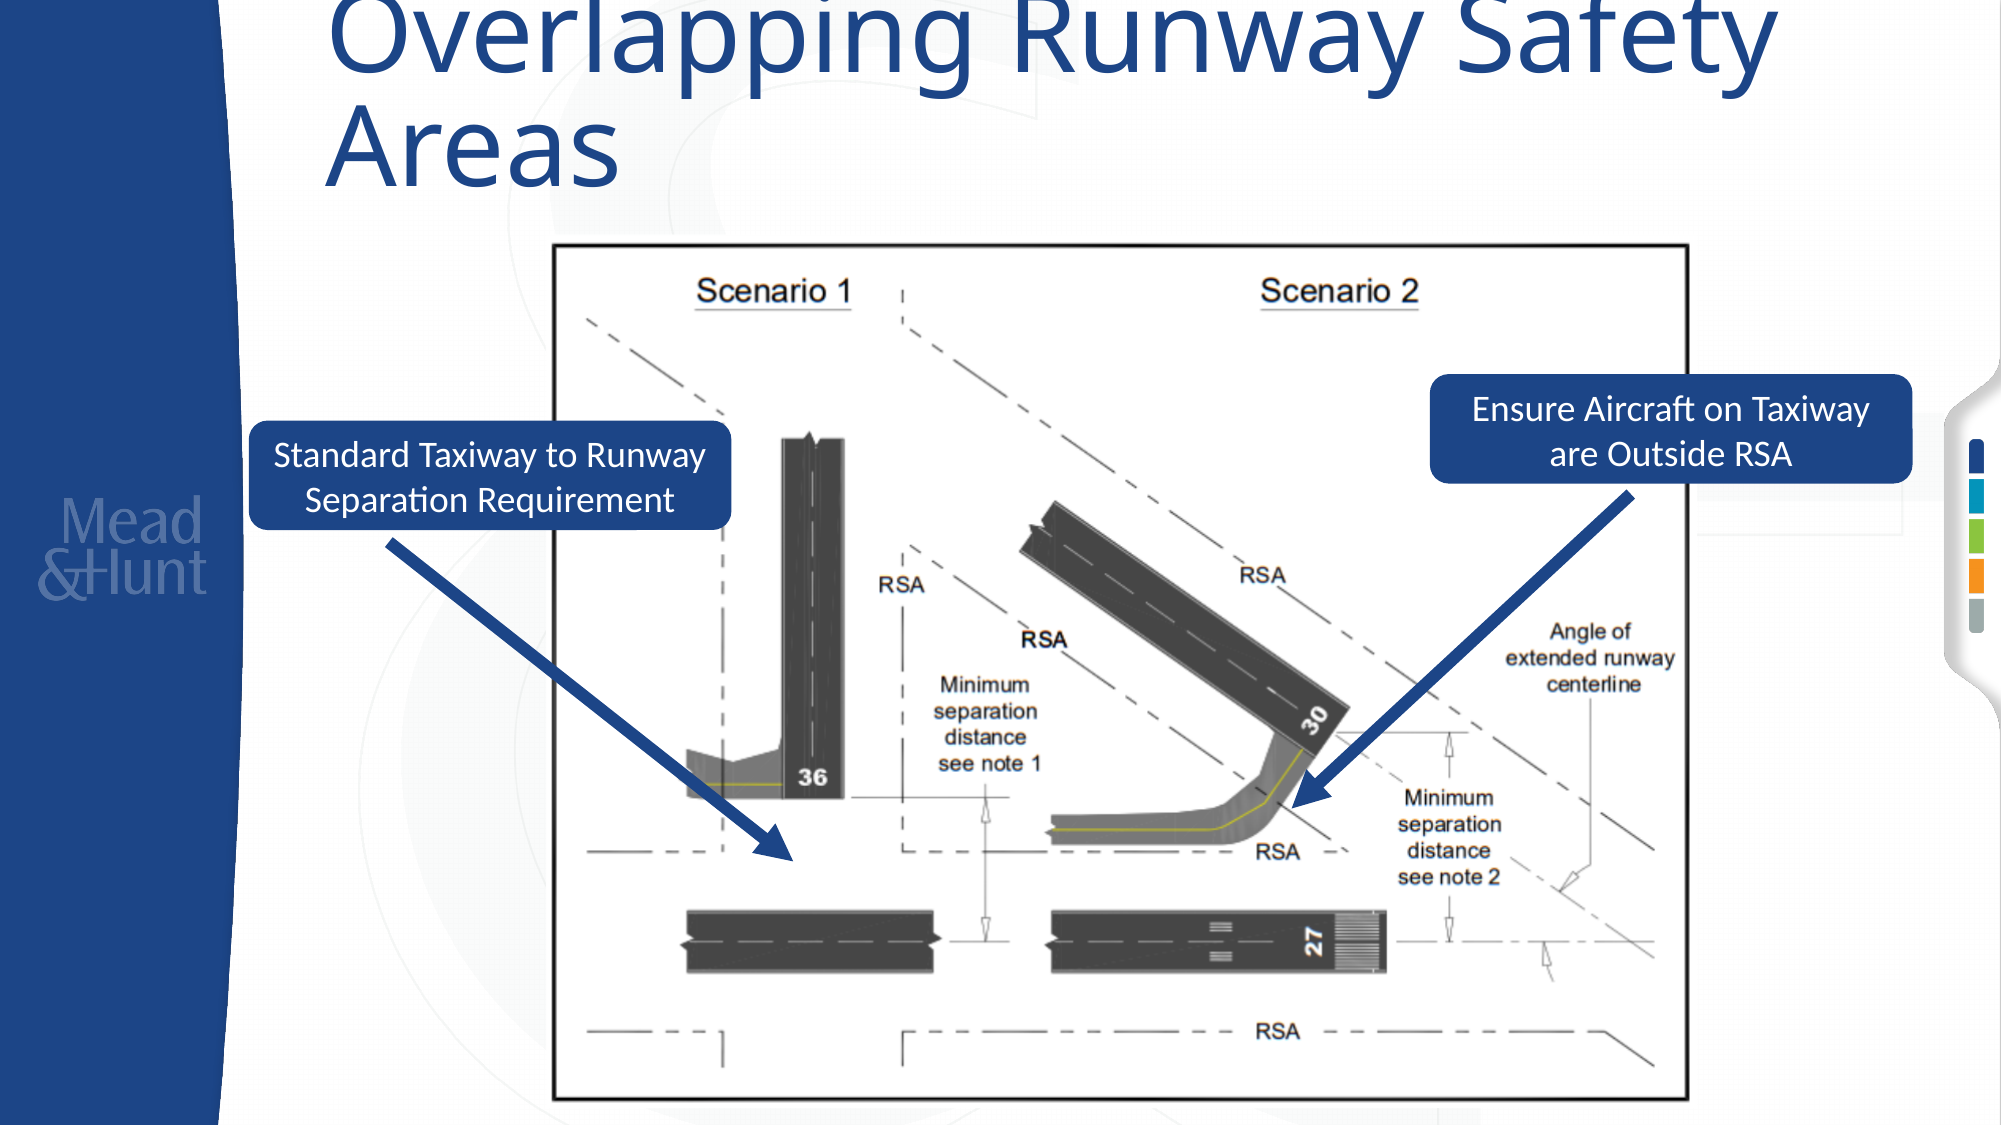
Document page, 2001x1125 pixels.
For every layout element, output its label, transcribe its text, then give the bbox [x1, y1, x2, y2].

title Overlapping Runway Safety Areas [310, 0, 1912, 217]
text_box Ensure Aircraft on Taxiway are Outside RSA [1558, 374, 1913, 484]
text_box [388, 542, 794, 862]
picture [38, 495, 207, 601]
text_box Standard Taxiway to Runway Separation Requirement [248, 420, 684, 531]
picture [218, 0, 2000, 1125]
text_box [1291, 494, 1631, 809]
